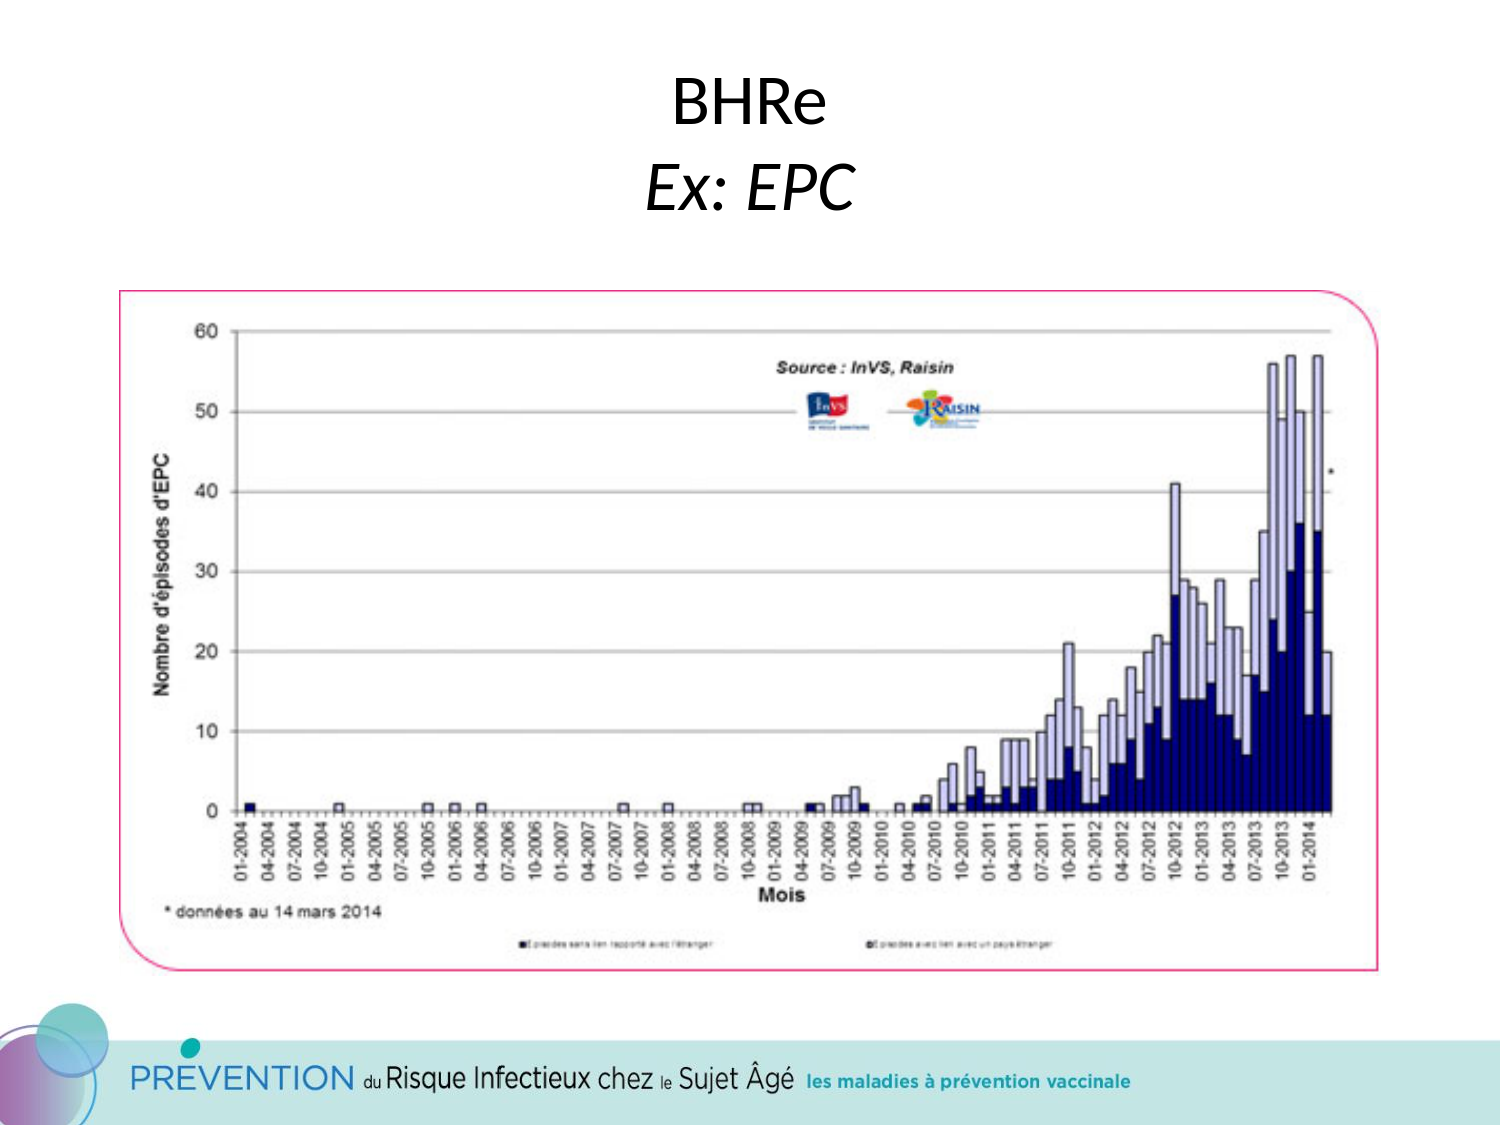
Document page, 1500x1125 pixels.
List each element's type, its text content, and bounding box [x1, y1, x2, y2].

title BHRe Ex: EPC [75, 45, 1425, 233]
picture [0, 0, 1500, 1125]
